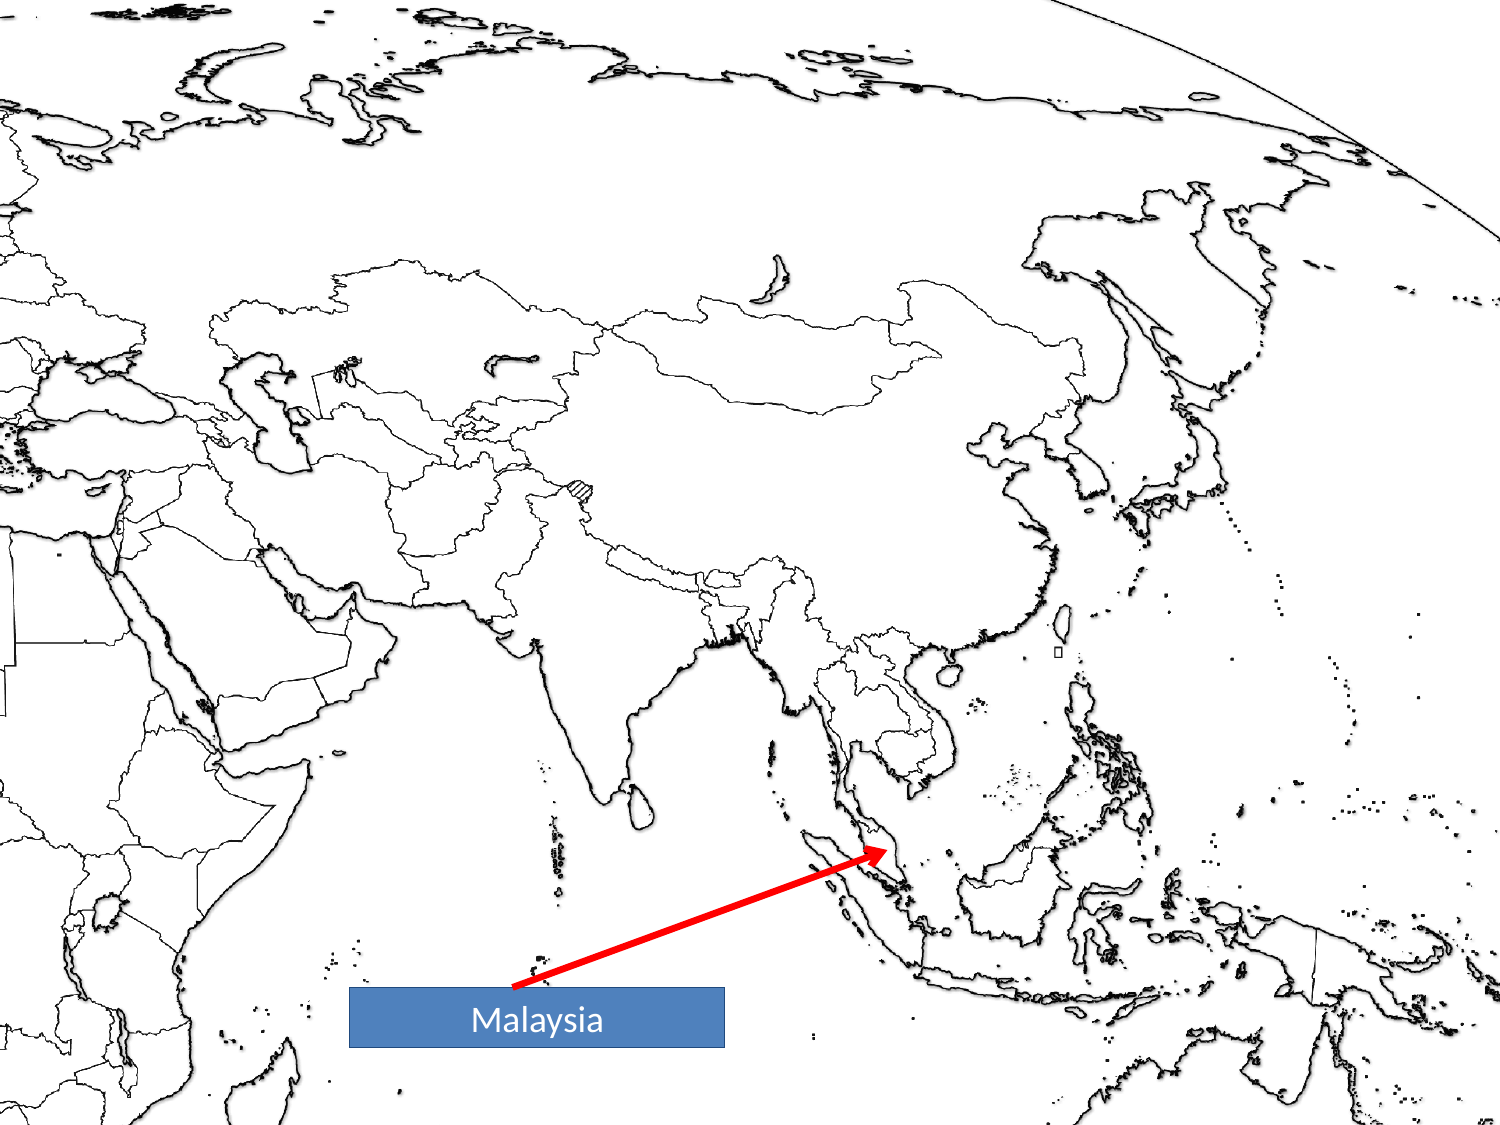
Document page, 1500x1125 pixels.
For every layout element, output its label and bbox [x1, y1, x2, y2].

text_box [512, 849, 888, 988]
picture [0, 0, 1500, 1125]
